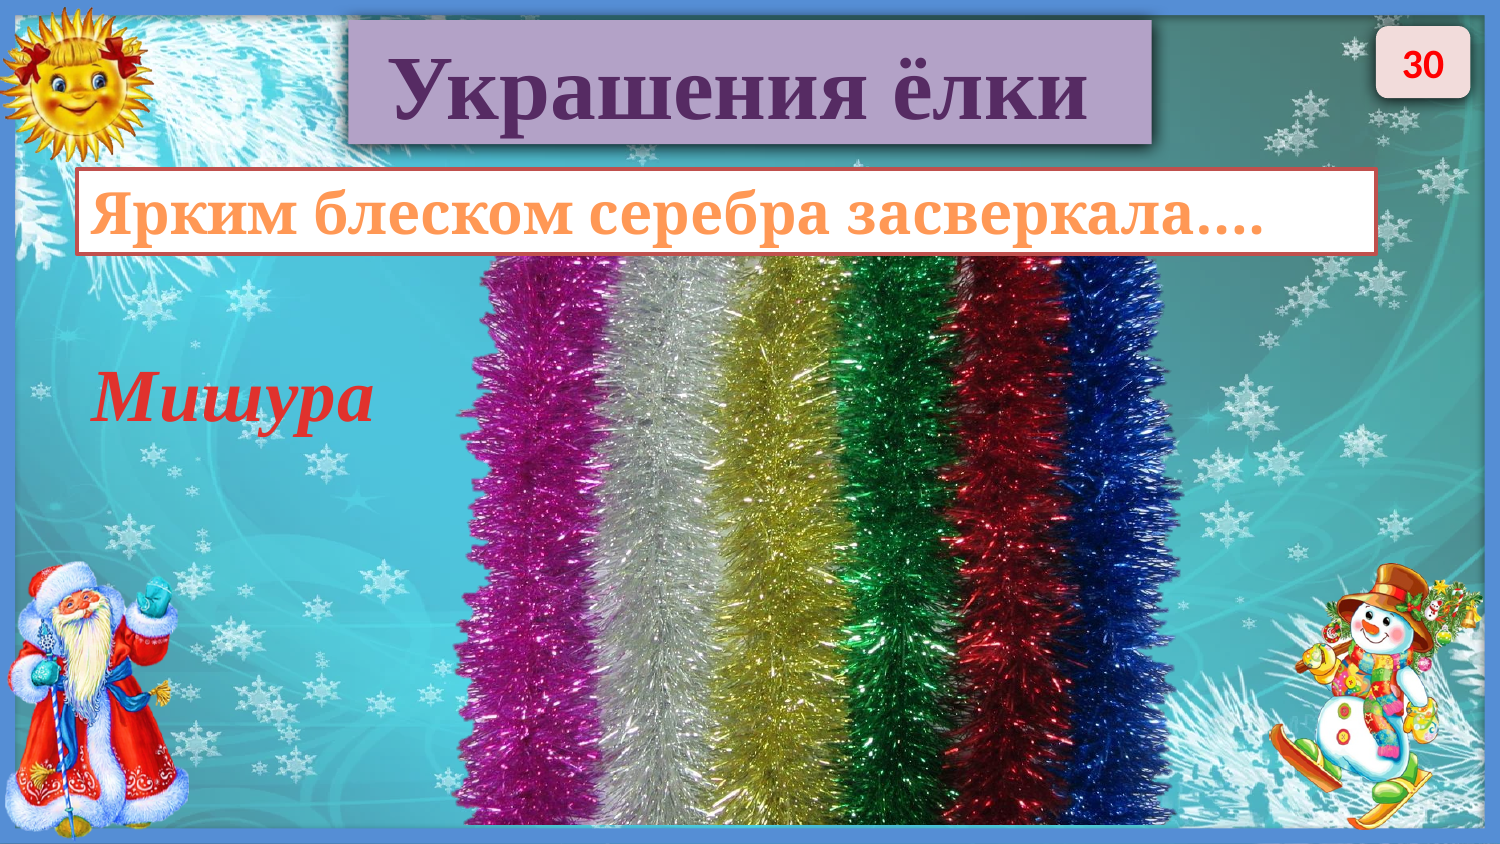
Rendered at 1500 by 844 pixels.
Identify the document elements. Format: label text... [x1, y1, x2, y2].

picture [5, 551, 189, 844]
text_box 30 [1373, 24, 1473, 101]
text_box Ярким блеском серебра засверкала…. [75, 167, 1378, 256]
text_box Мишура [76, 339, 402, 444]
picture [407, 254, 1209, 825]
picture [0, 5, 157, 162]
text_box Украшения ёлки [346, 18, 1154, 146]
picture [1269, 563, 1483, 830]
